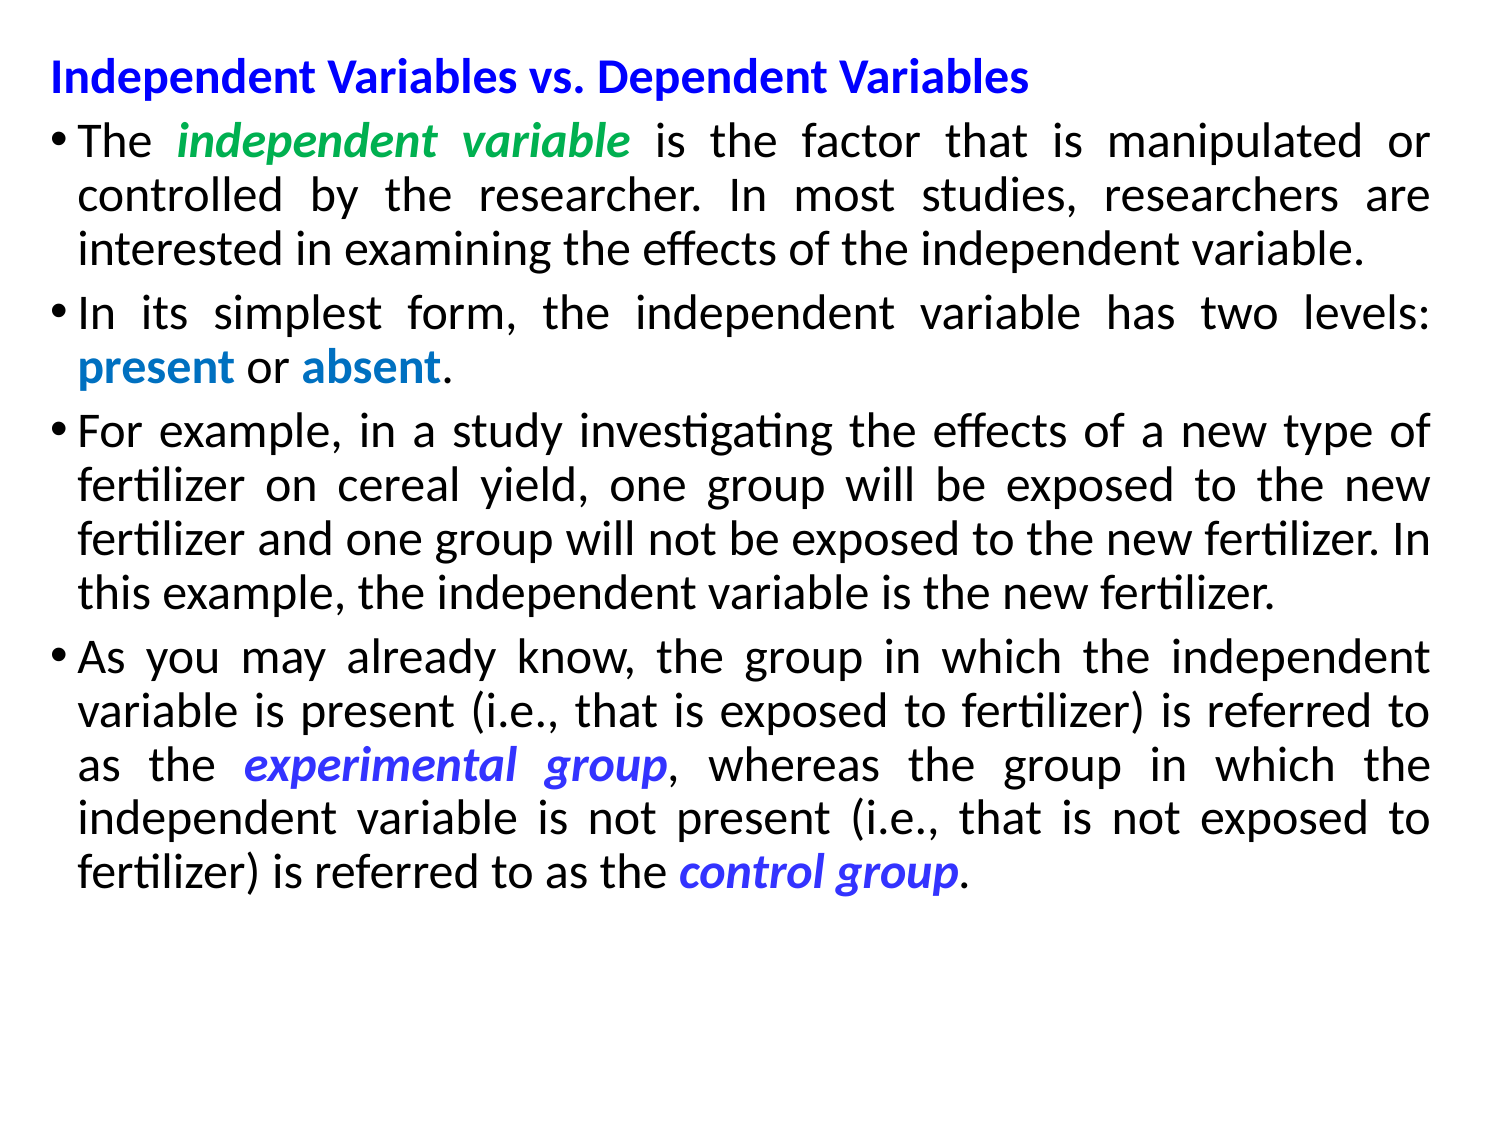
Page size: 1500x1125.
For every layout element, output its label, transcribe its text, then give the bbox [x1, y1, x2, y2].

list Independent Variables vs. Dependent Variables The independent variable is the factor that is manipulated or controlled by the researcher. In most studies, researchers are interested in examining the effects of the independent variable. In its simplest form, the independent variable has two levels: present or absent. For example, in a study investigating the effects of a new type of fertilizer on cereal yield, one group will be exposed to the new fertilizer and one group will not be exposed to the new fertilizer. In this example, the independent variable is the new fertilizer. As you may already know, the group in which the independent variable is present (i.e., that is exposed to fertilizer) is referred to as the experimental group, whereas the group in which the independent variable is not present (i.e., that is not exposed to fertilizer) is referred to as the control group. [34, 42, 1448, 1095]
